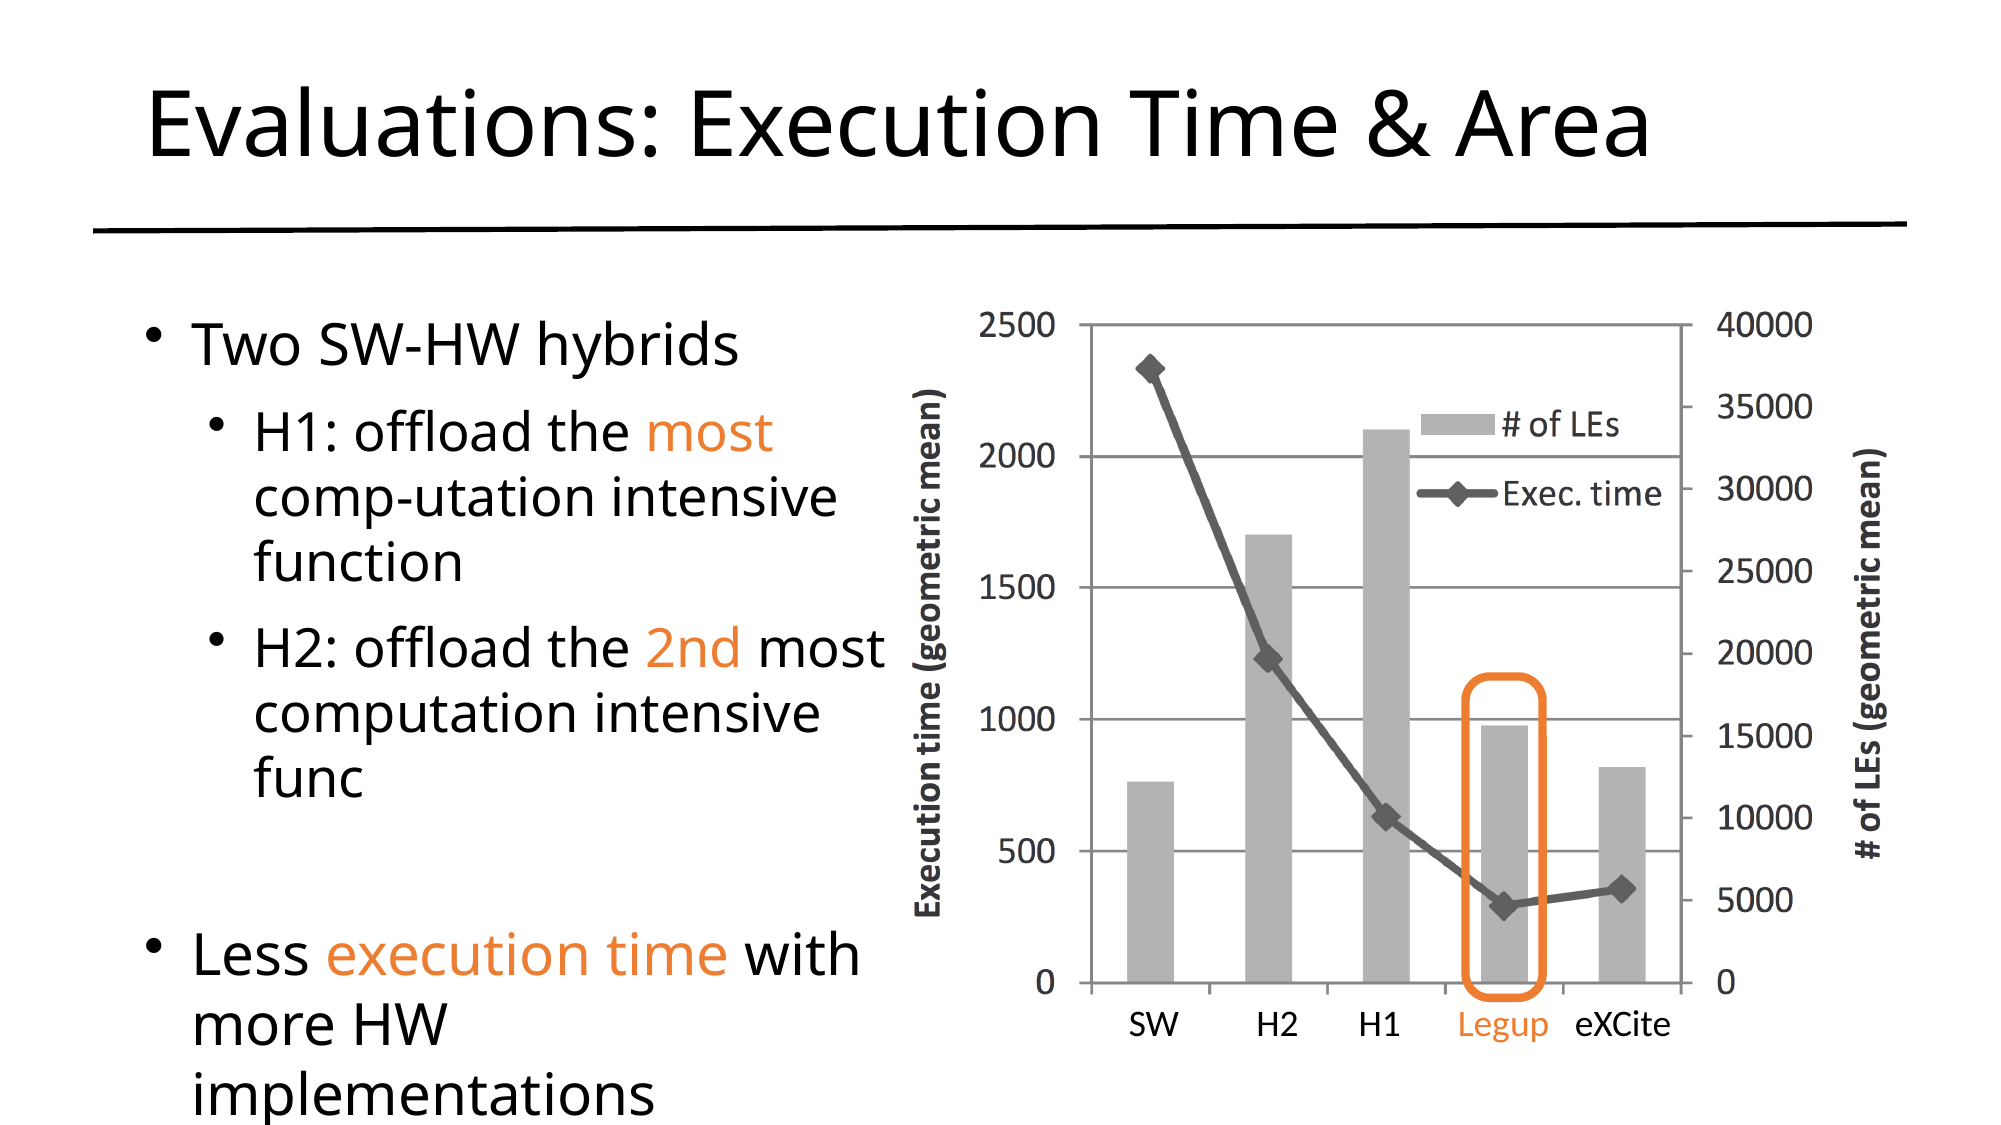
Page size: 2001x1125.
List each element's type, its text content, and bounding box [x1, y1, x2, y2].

text_box H1 [1351, 1014, 1409, 1052]
text_box SW [1121, 1014, 1187, 1052]
text_box eXCite [1567, 1014, 1680, 1052]
text_box Legup [1450, 1014, 1558, 1052]
list Two SW-HW hybrids H1: offload the most comp-utation intensive function H2: offload the 2nd most computation intensive func Less execution time with more HW implementations Legup ~ eXCite [136, 298, 895, 1060]
text_box H2 [1248, 1014, 1307, 1052]
title Evaluations: Execution Time & Area [136, 17, 1863, 237]
picture [903, 304, 1897, 1007]
